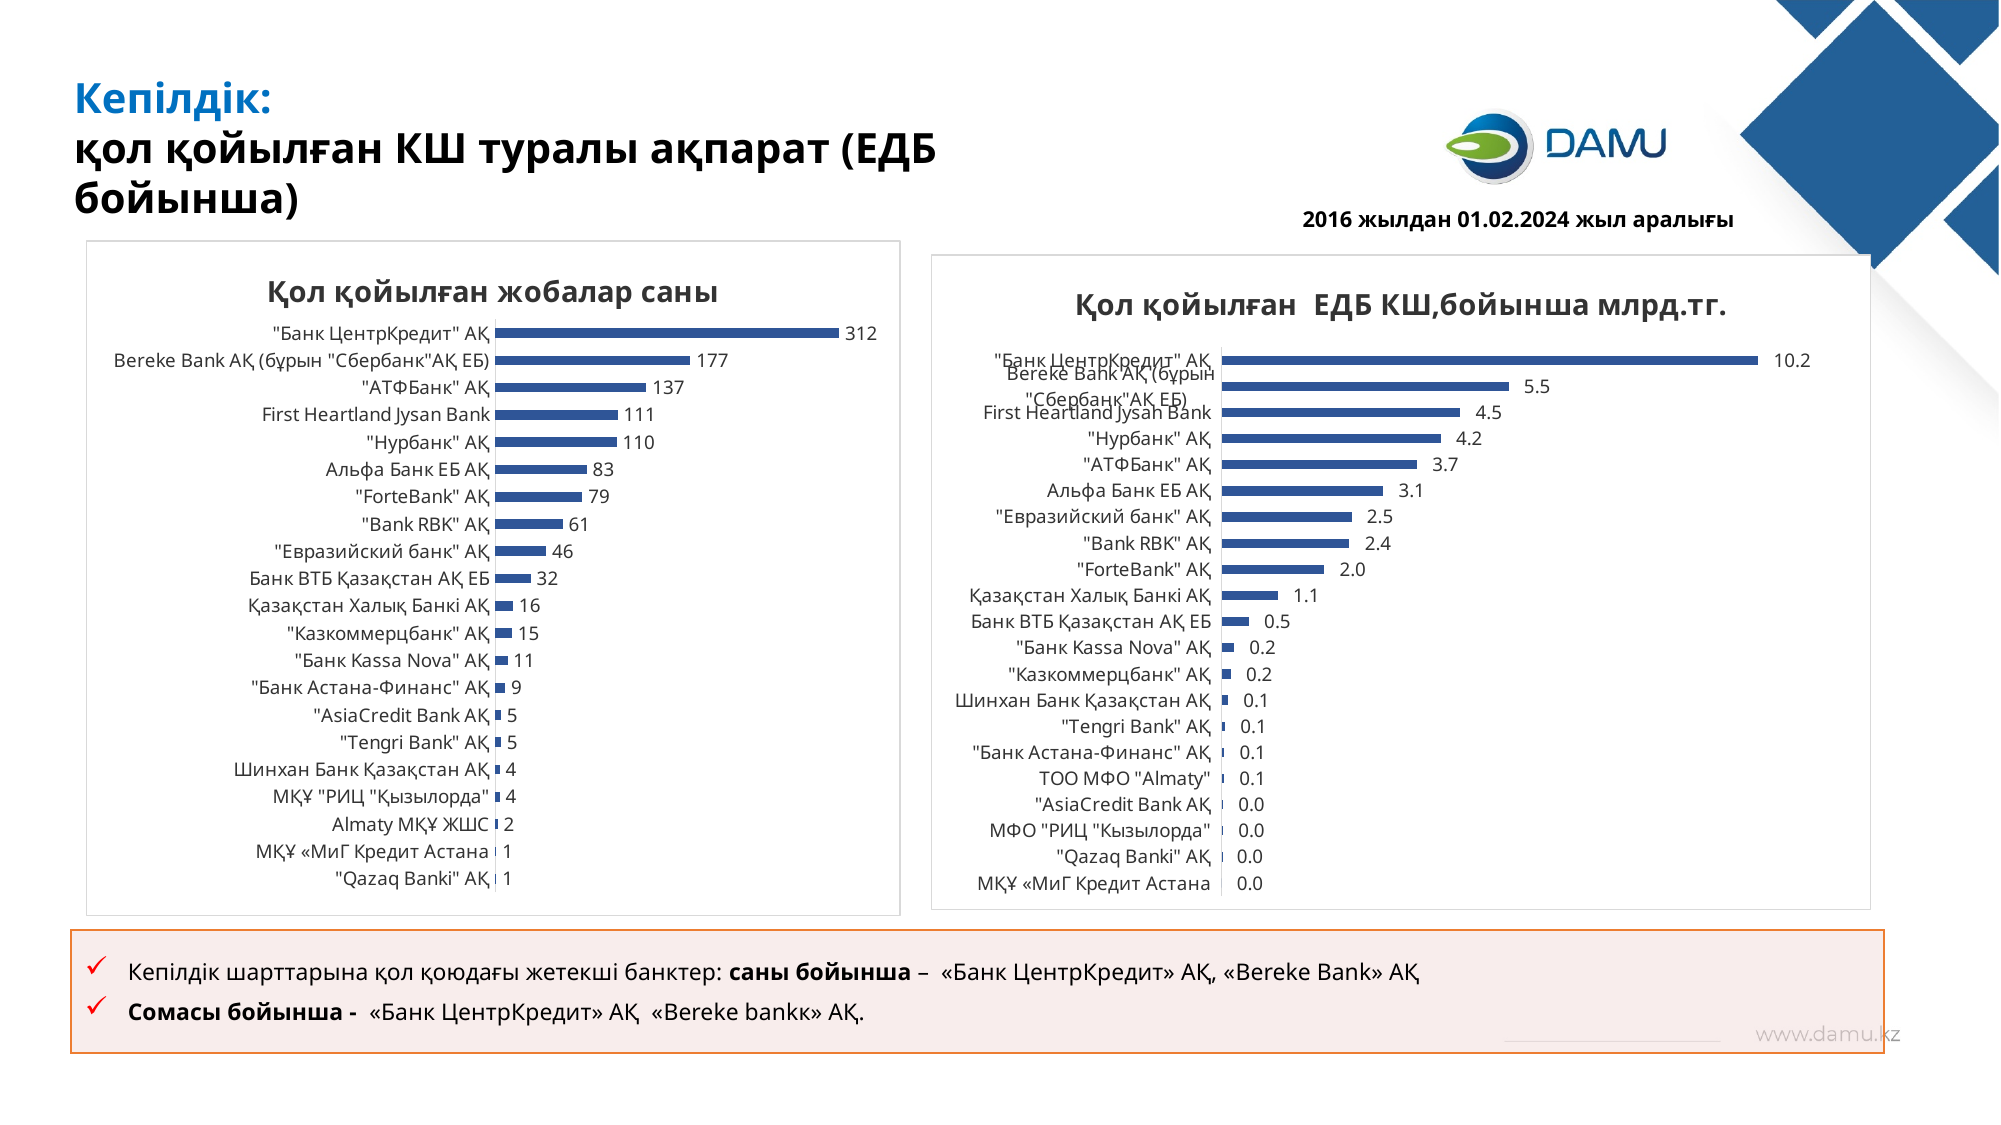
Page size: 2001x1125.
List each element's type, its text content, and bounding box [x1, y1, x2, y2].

chart [85, 240, 901, 917]
text_box 2016 жылдан 01.02.2024 жыл аралығы [1287, 198, 1770, 240]
chart [930, 253, 1872, 911]
picture [1, 0, 1999, 1125]
text_box Кепілдік: қол қойылған КШ туралы ақпарат (ЕДБ бойынша) [59, 64, 1169, 230]
text_box Кепілдік шарттарына қол қоюдағы жетекші банктер: саны бойынша – «Банк ЦентрКредит» АҚ, «Bereke Bank» АҚ Сомасы бойынша - «Банк ЦентрКредит» АҚ «Bereke bankк» АҚ. [70, 929, 1885, 1054]
